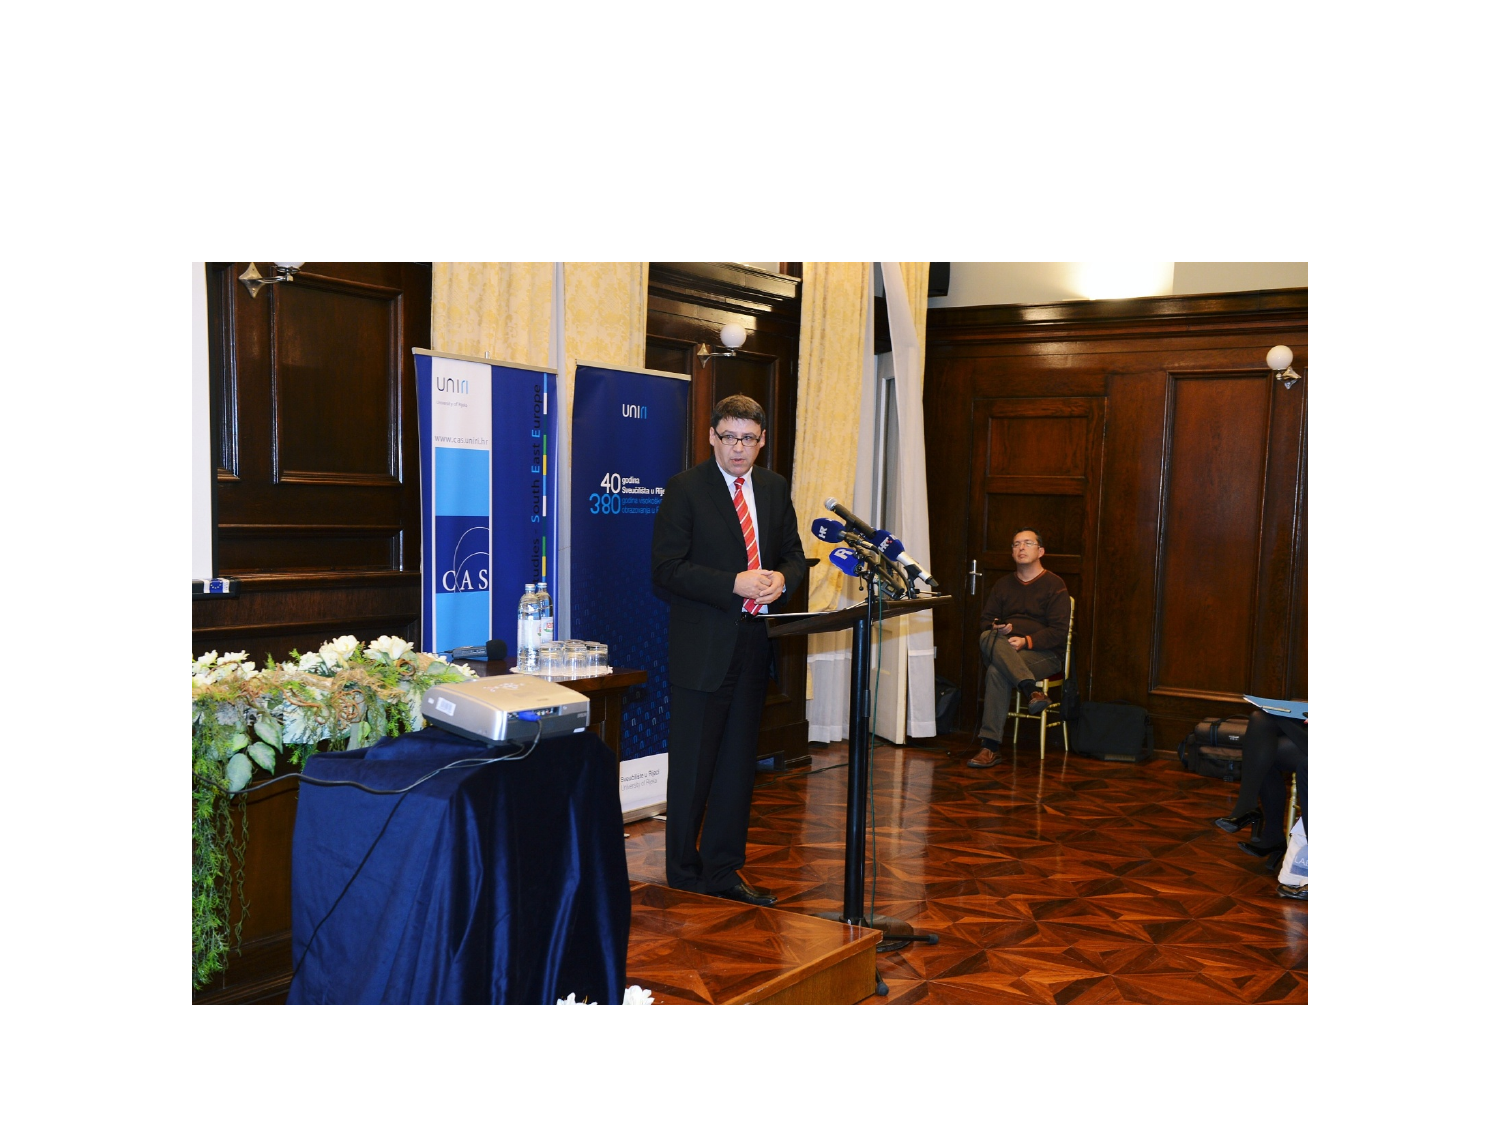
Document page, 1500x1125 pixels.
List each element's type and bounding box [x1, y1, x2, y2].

list [191, 262, 1308, 1006]
